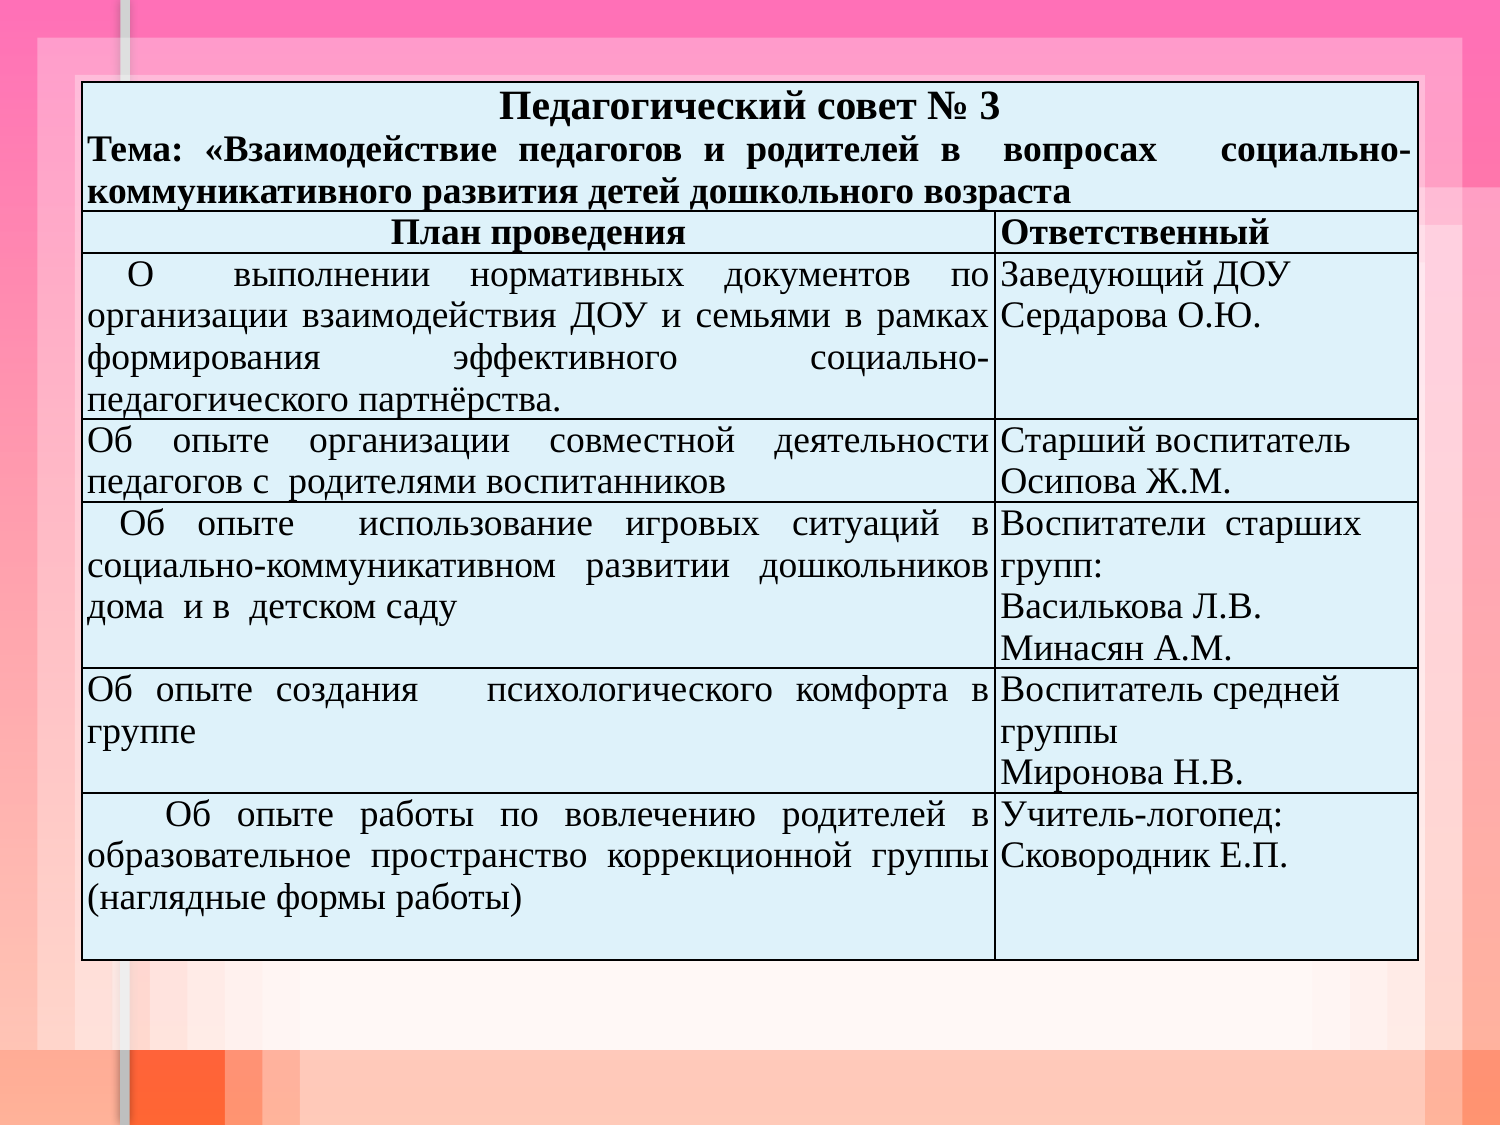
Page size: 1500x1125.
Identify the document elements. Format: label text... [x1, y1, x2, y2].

table_cell Заведующий ДОУ Сердарова О.Ю. [996, 254, 1417, 418]
table_cell О выполнении нормативных документов по организации взаимодействия ДОУ и семьями в рамках формирования эффективного социально-педагогического партнёрства. [83, 254, 994, 418]
table_cell Воспитатели старших групп: Василькова Л.В. Минасян А.М. [996, 503, 1417, 667]
table_cell Старший воспитатель Осипова Ж.М. [996, 420, 1417, 501]
table_cell Учитель-логопед: Сковородник Е.П. [996, 794, 1417, 959]
table_header Педагогический совет № 3 Тема: «Взаимодействие педагогов и родителей в вопросах социально-коммуникативного развития детей дошкольного возраста [83, 83, 1417, 210]
table_cell Воспитатель средней группы Миронова Н.В. [996, 669, 1417, 792]
table_cell Об опыте создания психологического комфорта в группе [83, 669, 994, 792]
table_cell Об опыте организации совместной деятельности педагогов с родителями воспитанников [83, 420, 994, 501]
table_cell Об опыте использование игровых ситуаций в социально-коммуникативном развитии дошкольников дома и в детском саду [83, 503, 994, 667]
table_cell Об опыте работы по вовлечению родителей в образовательное пространство коррекционной группы (наглядные формы работы) [83, 794, 994, 959]
table_cell Ответственный [996, 212, 1417, 252]
table_cell План проведения [83, 212, 994, 252]
